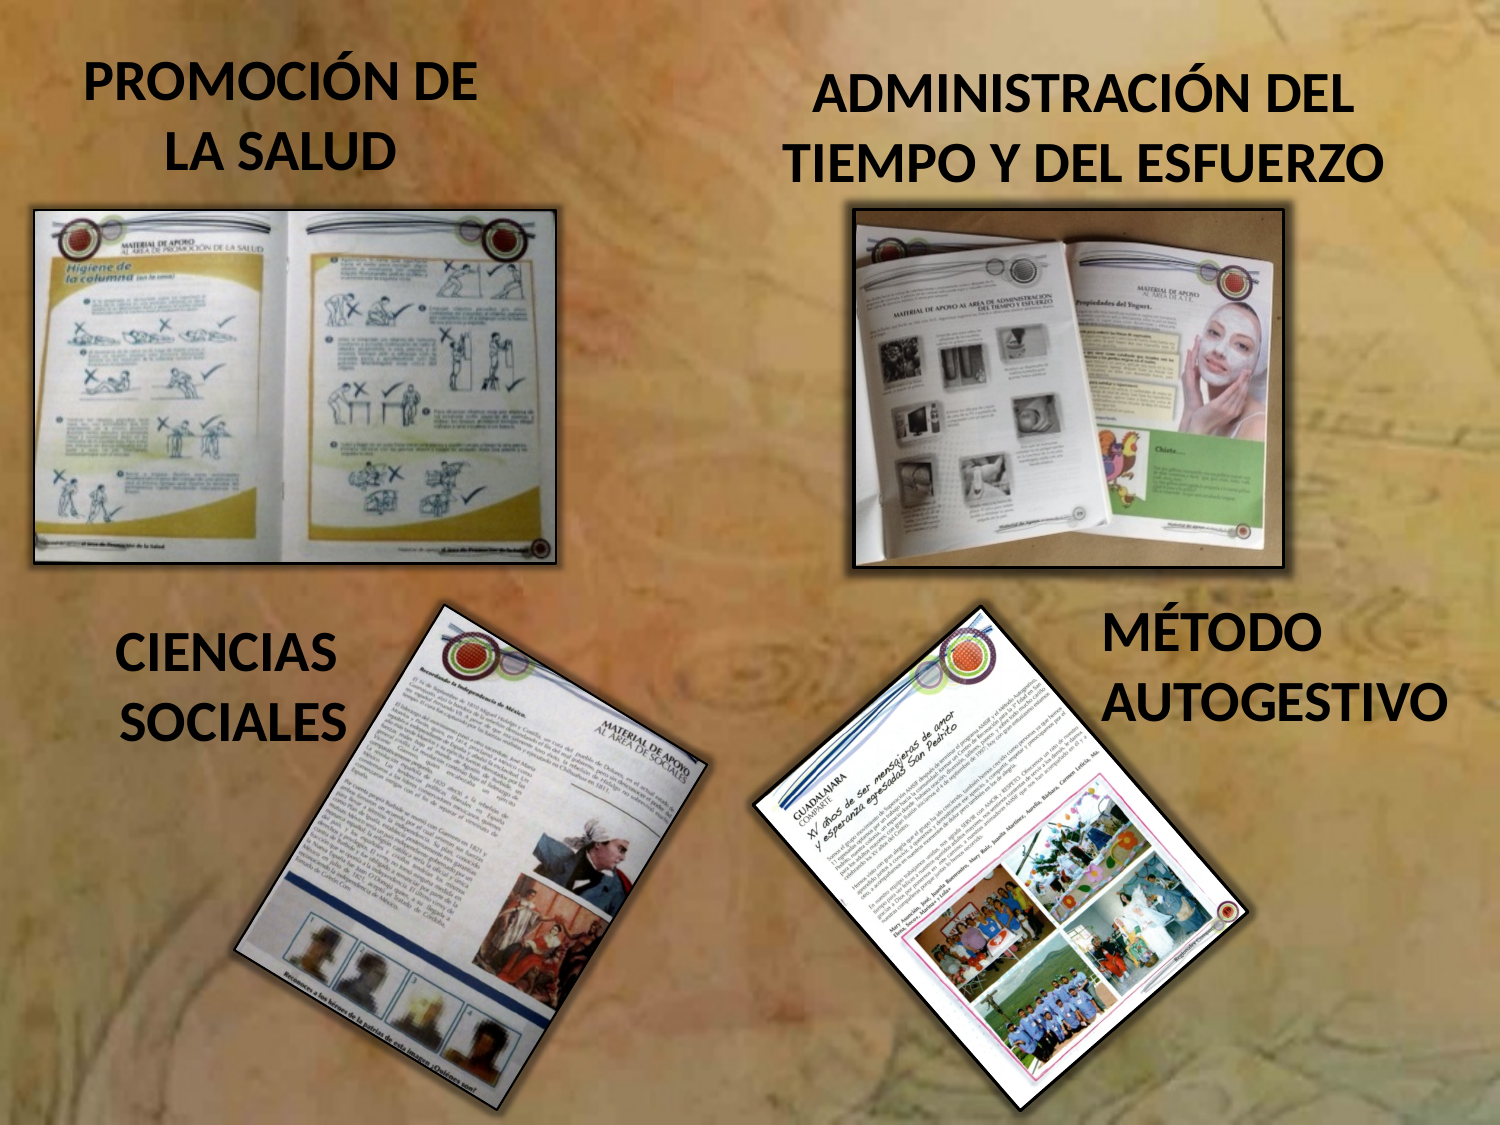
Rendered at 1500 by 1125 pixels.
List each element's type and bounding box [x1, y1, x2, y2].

list [0, 0, 1500, 1125]
picture [34, 210, 555, 563]
picture [855, 210, 1282, 567]
picture [317, 655, 624, 1059]
picture [850, 656, 1151, 1061]
